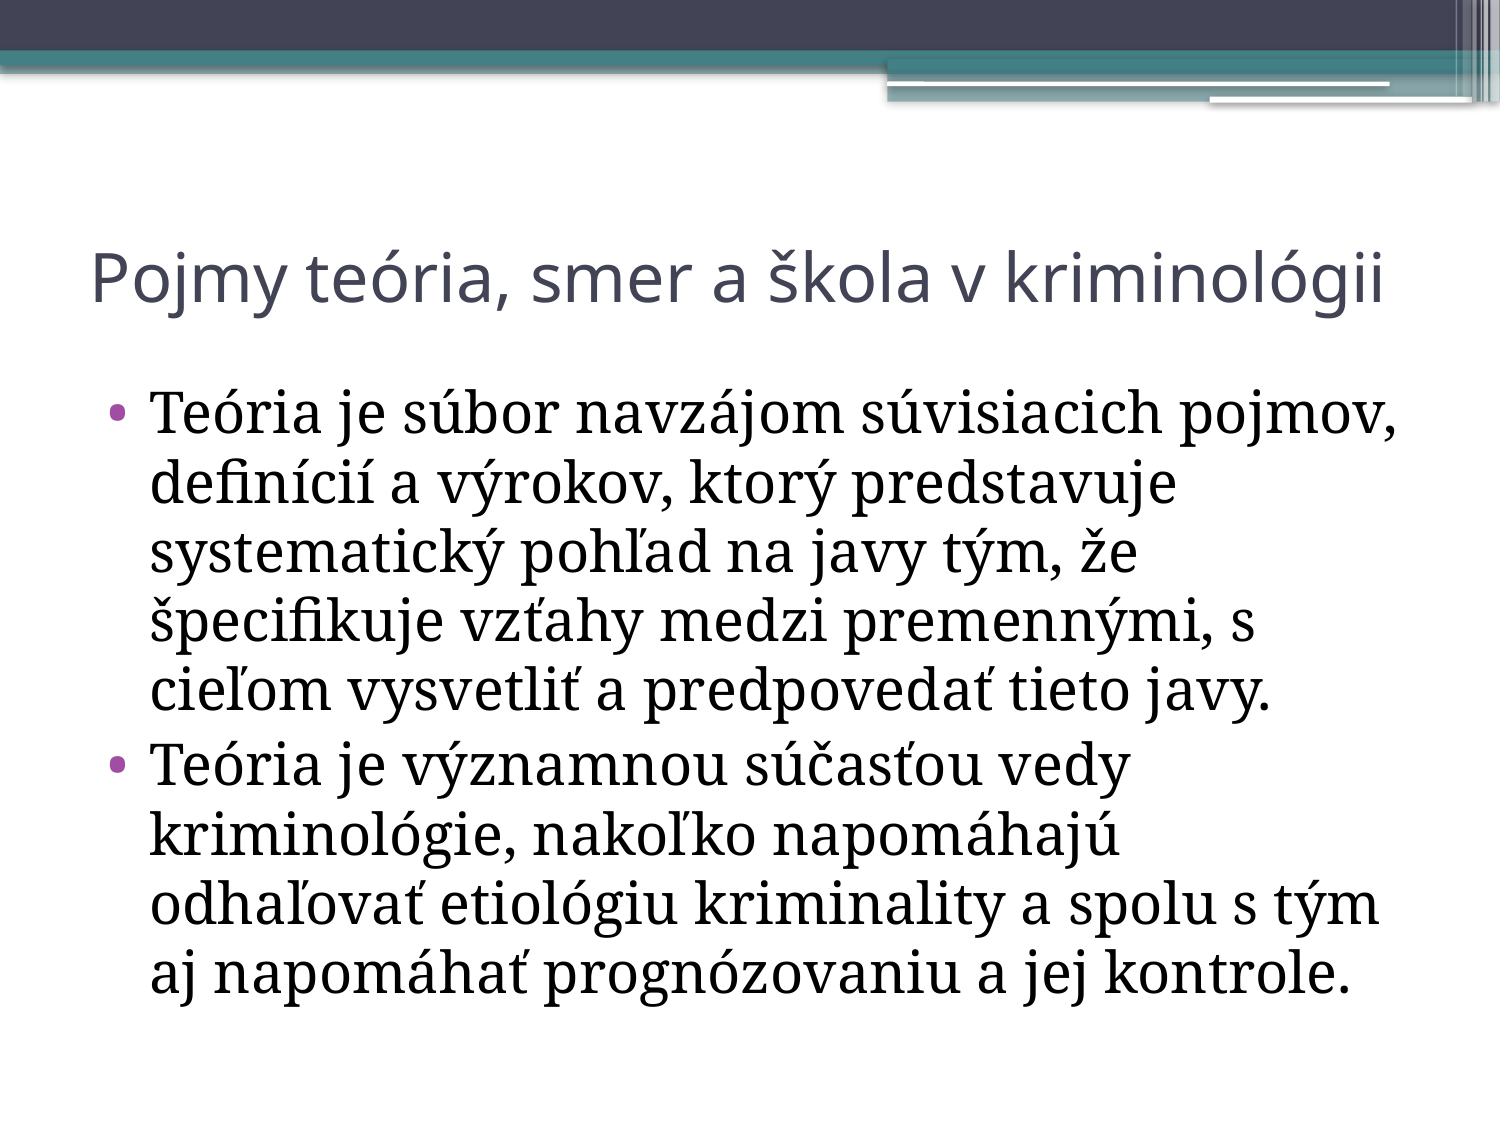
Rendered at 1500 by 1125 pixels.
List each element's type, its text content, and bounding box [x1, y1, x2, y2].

title Pojmy teória, smer a škola v kriminológii [75, 187, 1425, 363]
list Teória je súbor navzájom súvisiacich pojmov, definícií a výrokov, ktorý predstavuje systematický pohľad na javy tým, že špecifikuje vzťahy medzi premennými, s cieľom vysvetliť a predpovedať tieto javy. Teória je významnou súčasťou vedy kriminológie, nakoľko napomáhajú odhaľovať etiológiu kriminality a spolu s tým aj napomáhať prognózovaniu a jej kontrole. [75, 368, 1425, 1079]
